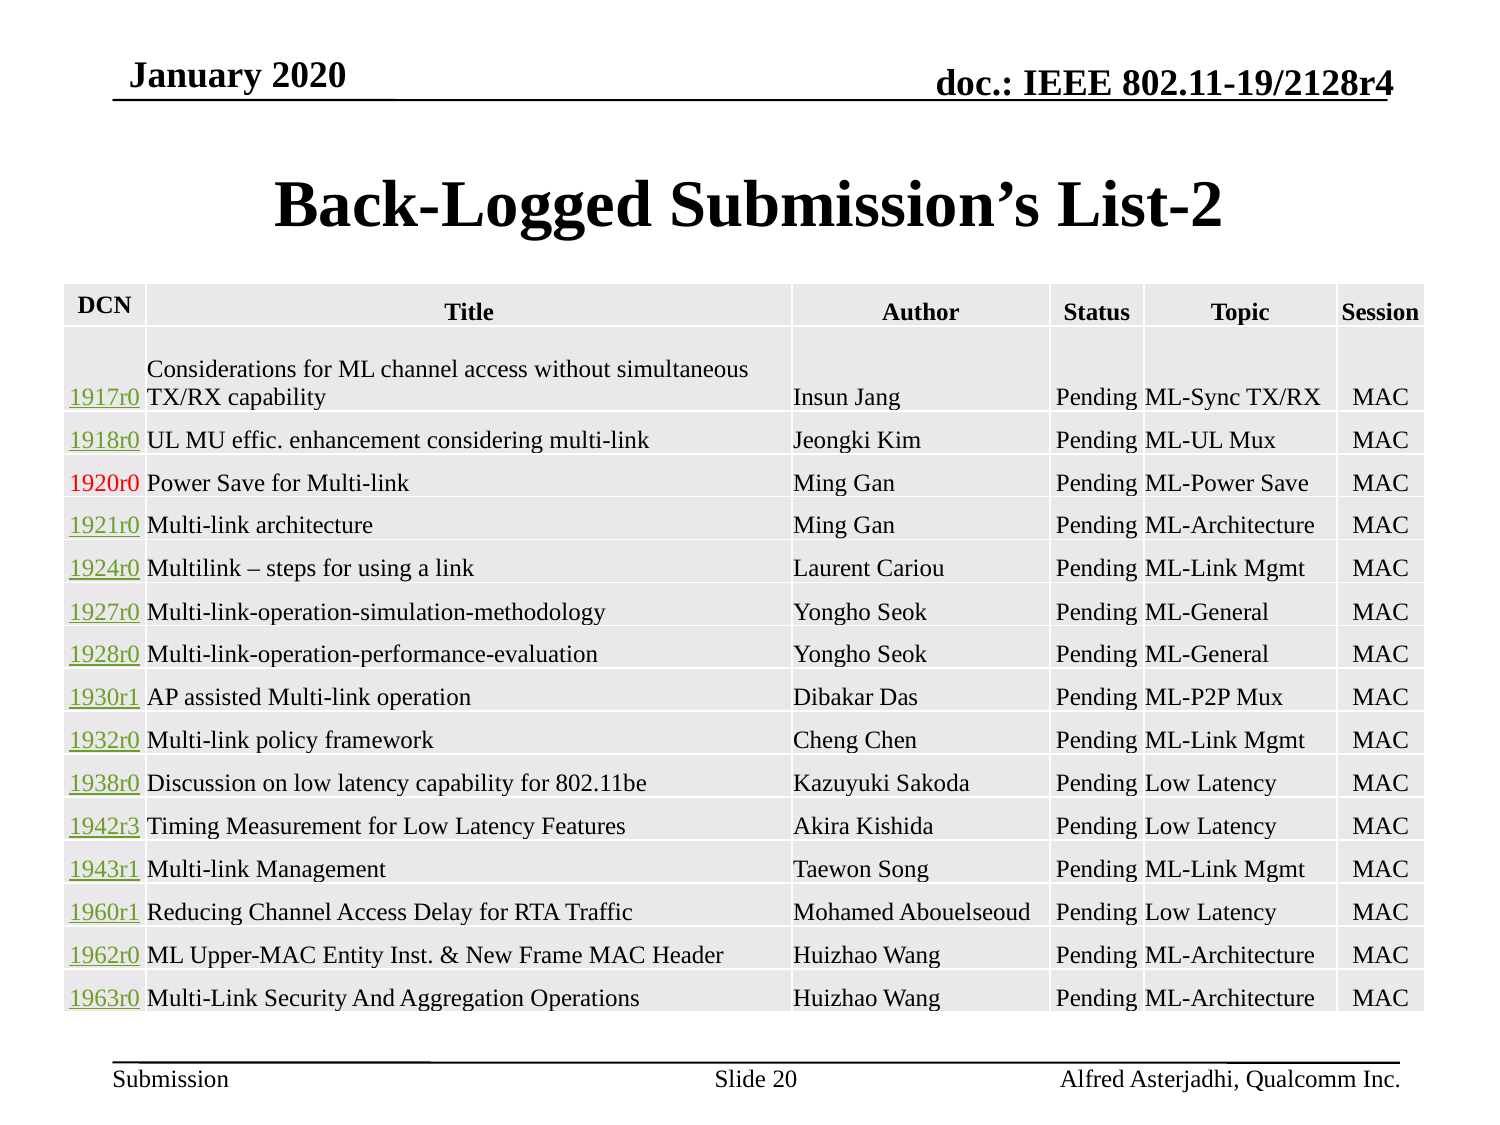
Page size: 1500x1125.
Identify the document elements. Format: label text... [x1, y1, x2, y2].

table_cell Multi-link architecture [147, 497, 791, 539]
table_cell Pending [1051, 412, 1143, 453]
table_cell AP assisted Multi-link operation [147, 669, 791, 710]
table_cell ML-Architecture [1145, 497, 1336, 539]
table_cell MAC [1338, 669, 1424, 710]
table_cell ML-Power Save [1145, 455, 1336, 496]
table_cell Pending [1051, 927, 1143, 968]
table_cell Ming Gan [793, 455, 1049, 496]
table_cell ML-UL Mux [1145, 412, 1336, 453]
table_header Topic [1145, 284, 1336, 325]
table_cell ML-Link Mgmt [1145, 841, 1336, 882]
table_cell 1928r0 [64, 626, 145, 667]
table_cell Pending [1051, 884, 1143, 925]
table_cell 1962r0 [64, 927, 145, 968]
table_cell Multi-link-operation-performance-evaluation [147, 626, 791, 667]
table_cell Timing Measurement for Low Latency Features [147, 798, 791, 839]
table_cell Low Latency [1145, 755, 1336, 796]
table_cell Jeongki Kim [793, 412, 1049, 453]
table_cell ML-Sync TX/RX [1145, 327, 1336, 410]
table_cell 1918r0 [64, 412, 145, 453]
table_cell Pending [1051, 626, 1143, 667]
table_cell 1963r0 [64, 970, 145, 1011]
table_cell 1927r0 [64, 583, 145, 625]
table_header Title [147, 284, 791, 325]
table_cell Insun Jang [793, 327, 1049, 410]
table_cell Reducing Channel Access Delay for RTA Traffic [147, 884, 791, 925]
table_cell Taewon Song [793, 841, 1049, 882]
table_cell Low Latency [1145, 798, 1336, 839]
table_cell Pending [1051, 327, 1143, 410]
table_cell MAC [1338, 884, 1424, 925]
table_cell Multi-link policy framework [147, 712, 791, 753]
slide_number Slide 20 [712, 1061, 800, 1123]
table_cell ML-Link Mgmt [1145, 712, 1336, 753]
table_cell Yongho Seok [793, 626, 1049, 667]
table_cell 1917r0 [64, 327, 145, 410]
table_cell Power Save for Multi-link [147, 455, 791, 496]
table_cell Kazuyuki Sakoda [793, 755, 1049, 796]
table_cell MAC [1338, 497, 1424, 539]
table_cell MAC [1338, 540, 1424, 582]
table_cell 1960r1 [64, 884, 145, 925]
table_cell Huizhao Wang [793, 970, 1049, 1011]
table_header Session [1338, 284, 1424, 325]
table_cell 1920r0 [64, 455, 145, 496]
table_cell Low Latency [1145, 884, 1336, 925]
table_cell Pending [1051, 841, 1143, 882]
table_cell MAC [1338, 841, 1424, 882]
table_cell Pending [1051, 755, 1143, 796]
table_cell Mohamed Abouelseoud [793, 884, 1049, 925]
table_cell MAC [1338, 755, 1424, 796]
table_cell Huizhao Wang [793, 927, 1049, 968]
table_cell MAC [1338, 798, 1424, 839]
table_cell MAC [1338, 583, 1424, 625]
table_cell Discussion on low latency capability for 802.11be [147, 755, 791, 796]
table_cell Laurent Cariou [793, 540, 1049, 582]
table_cell Akira Kishida [793, 798, 1049, 839]
table_cell Pending [1051, 583, 1143, 625]
table_cell Pending [1051, 497, 1143, 539]
table_cell ML-General [1145, 583, 1336, 625]
table_cell MAC [1338, 412, 1424, 453]
table_cell ML-Link Mgmt [1145, 540, 1336, 582]
table_cell Considerations for ML channel access without simultaneous TX/RX capability [147, 327, 791, 410]
table_cell ML-General [1145, 626, 1336, 667]
table_cell Yongho Seok [793, 583, 1049, 625]
table_cell MAC [1338, 626, 1424, 667]
table_cell ML-Architecture [1145, 970, 1336, 1011]
table_cell Pending [1051, 455, 1143, 496]
table_cell MAC [1338, 327, 1424, 410]
table_header Status [1051, 284, 1143, 325]
table_cell Multi-link-operation-simulation-methodology [147, 583, 791, 625]
table_cell ML Upper-MAC Entity Inst. & New Frame MAC Header [147, 927, 791, 968]
table_cell 1938r0 [64, 755, 145, 796]
table_cell Pending [1051, 798, 1143, 839]
table_cell Multilink – steps for using a link [147, 540, 791, 582]
table_cell ML-Architecture [1145, 927, 1336, 968]
table_header Author [793, 284, 1049, 325]
table_cell Pending [1051, 970, 1143, 1011]
table_cell MAC [1338, 927, 1424, 968]
table_cell 1932r0 [64, 712, 145, 753]
table_cell Ming Gan [793, 497, 1049, 539]
table_cell ML-P2P Mux [1145, 669, 1336, 710]
table_header DCN [64, 284, 145, 325]
table_cell Dibakar Das [793, 669, 1049, 710]
table_cell 1942r3 [64, 798, 145, 839]
footer Alfred Asterjadhi, Qualcomm Inc. [878, 1061, 1402, 1093]
table_cell UL MU effic. enhancement considering multi-link [147, 412, 791, 453]
table_cell Pending [1051, 712, 1143, 753]
table_cell Multi-link Management [147, 841, 791, 882]
table_cell Multi-Link Security And Aggregation Operations [147, 970, 791, 1011]
table_cell 1924r0 [64, 540, 145, 582]
table_cell MAC [1338, 712, 1424, 753]
table_cell Pending [1051, 669, 1143, 710]
title Back-Logged Submission’s List-2 [112, 112, 1388, 282]
table_cell 1930r1 [64, 669, 145, 710]
table_cell Cheng Chen [793, 712, 1049, 753]
table_cell 1943r1 [64, 841, 145, 882]
text_box January 2020 [114, 42, 493, 88]
table_cell MAC [1338, 970, 1424, 1011]
table_cell 1921r0 [64, 497, 145, 539]
table_cell MAC [1338, 455, 1424, 496]
table_cell Pending [1051, 540, 1143, 582]
